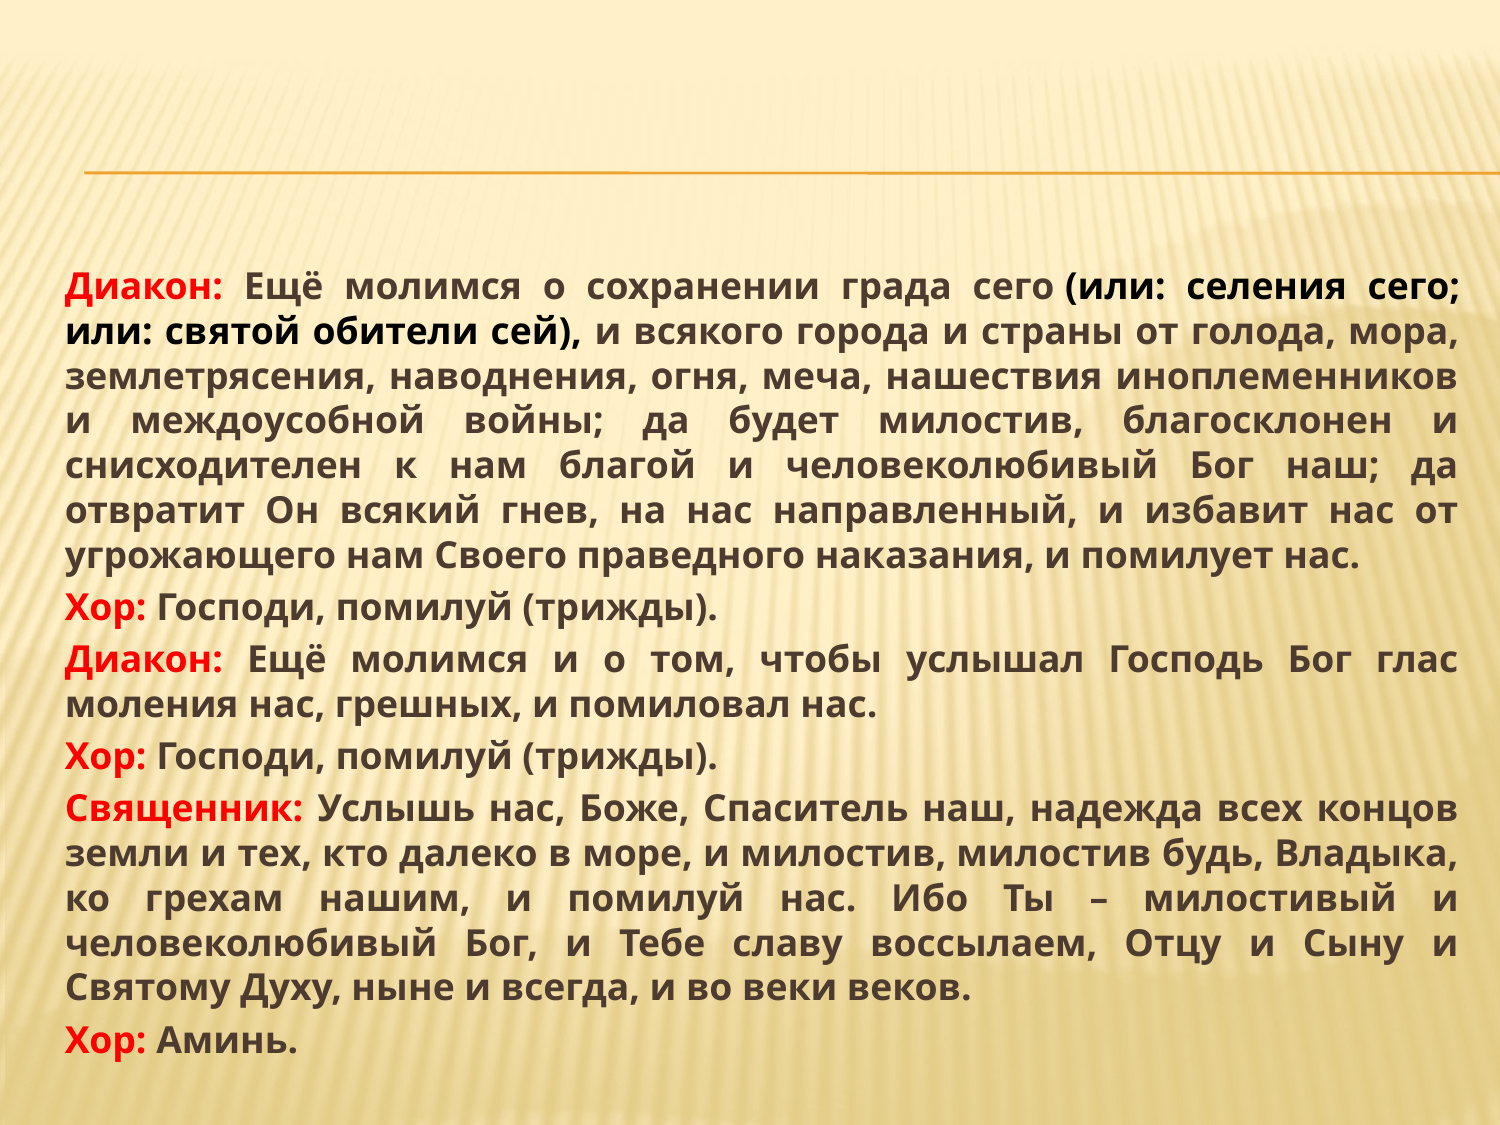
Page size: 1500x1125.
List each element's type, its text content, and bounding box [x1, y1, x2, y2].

list Диакон: Ещё молимся о сохранении града сего (или: селения сего; или: святой обители сей), и всякого города и страны от голода, мора, землетрясения, наводнения, огня, меча, нашествия иноплеменников и междоусобной войны; да будет милостив, благосклонен и снисходителен к нам благой и человеколюбивый Бог наш; да отвратит Он всякий гнев, на нас направленный, и избавит нас от угрожающего нам Своего праведного наказания, и помилует нас. Хор: Господи, помилуй (трижды). Диакон: Ещё молимся и о том, чтобы услышал Господь Бог глас моления нас, грешных, и помиловал нас. Хор: Господи, помилуй (трижды). Священник: Услышь нас, Боже, Спаситель наш, надежда всех концов земли и тех, кто далеко в море, и милостив, милостив будь, Владыка, ко грехам нашим, и помилуй нас. Ибо Ты – милостивый и человеколюбивый Бог, и Тебе славу воссылаем, Отцу и Сыну и Святому Духу, ныне и всегда, и во веки веков. Хор: Аминь. [50, 254, 1475, 1106]
